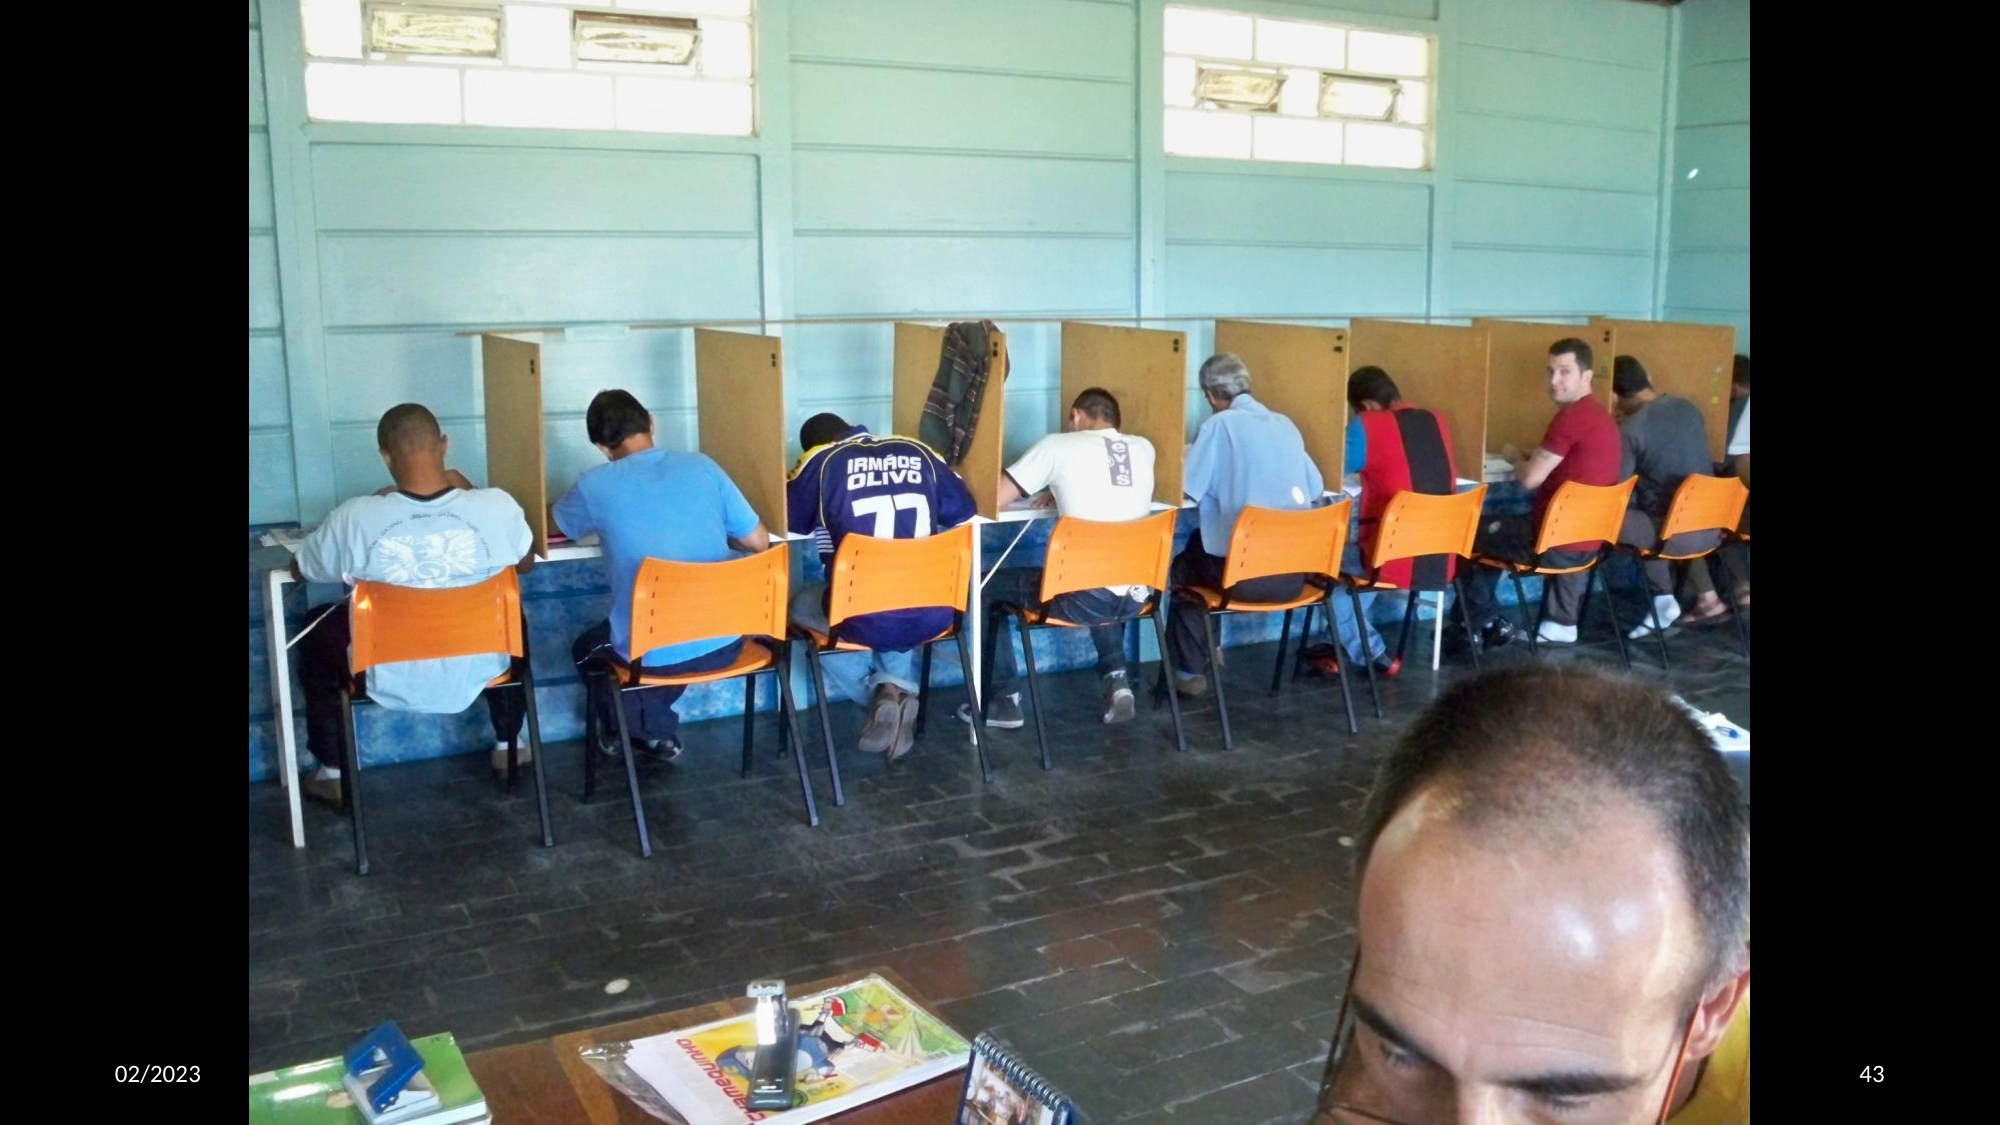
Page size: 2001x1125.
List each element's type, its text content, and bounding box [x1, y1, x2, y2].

slide_number 02/2023 [99, 1042, 244, 1103]
slide_number 43 [1753, 1042, 1900, 1103]
picture [249, 0, 1751, 1125]
